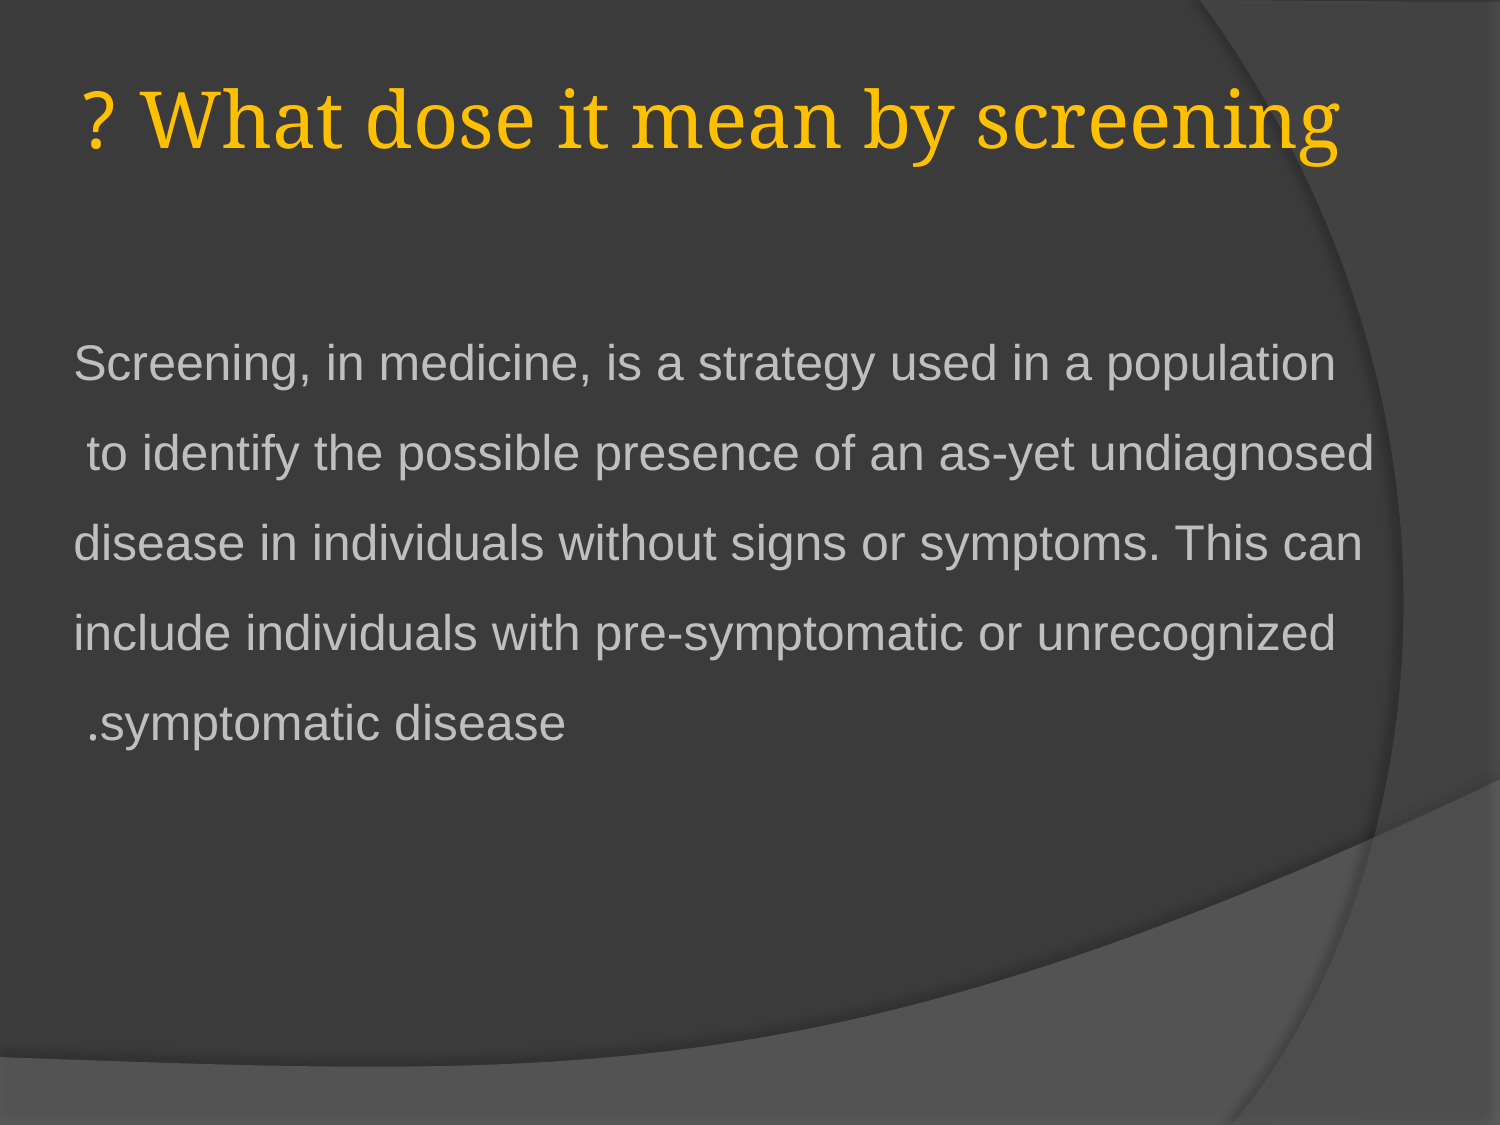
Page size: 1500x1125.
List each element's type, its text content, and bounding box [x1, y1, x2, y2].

text_box Screening, in medicine, is a strategy used in a population to identify the possible presence of an as-yet undiagnosed disease in individuals without signs or symptoms. This can include individuals with pre-symptomatic or unrecognized symptomatic disease. [58, 292, 1430, 758]
title What dose it mean by screening ? [70, 0, 1418, 188]
